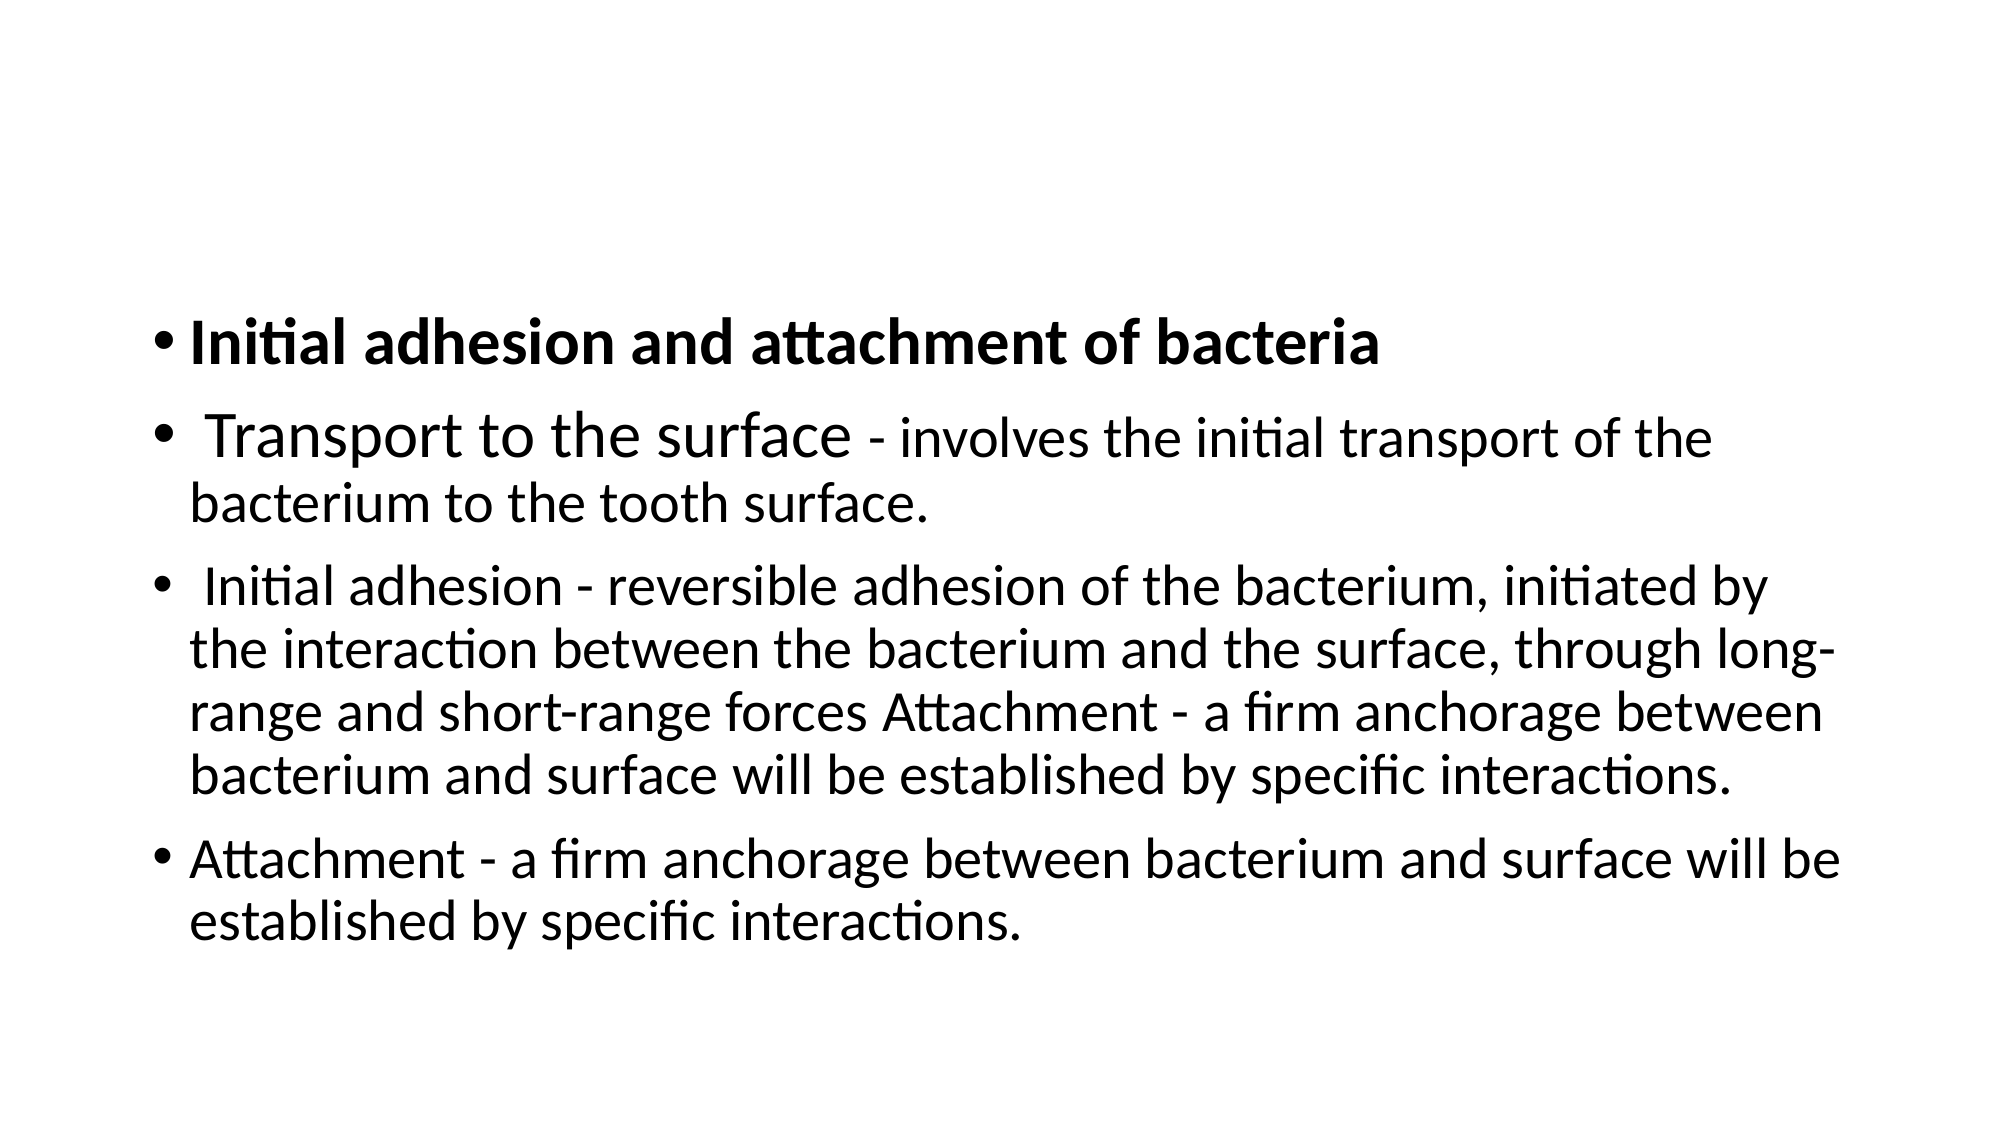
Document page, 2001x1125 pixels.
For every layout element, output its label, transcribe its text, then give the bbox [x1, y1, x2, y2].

list Initial adhesion and attachment of bacteria ﻿﻿Transport to the surface - involves the initial transport of the bacterium to the tooth surface. ﻿﻿Initial adhesion - reversible adhesion of the bacterium, initiated by the interaction between the bacterium and the surface, through long-range and short-range forces ﻿﻿Attachment - a firm anchorage between bacterium and surface will be established by specific interactions. Attachment - a firm anchorage between bacterium and surface will be established by specific interactions. [137, 299, 1863, 1014]
